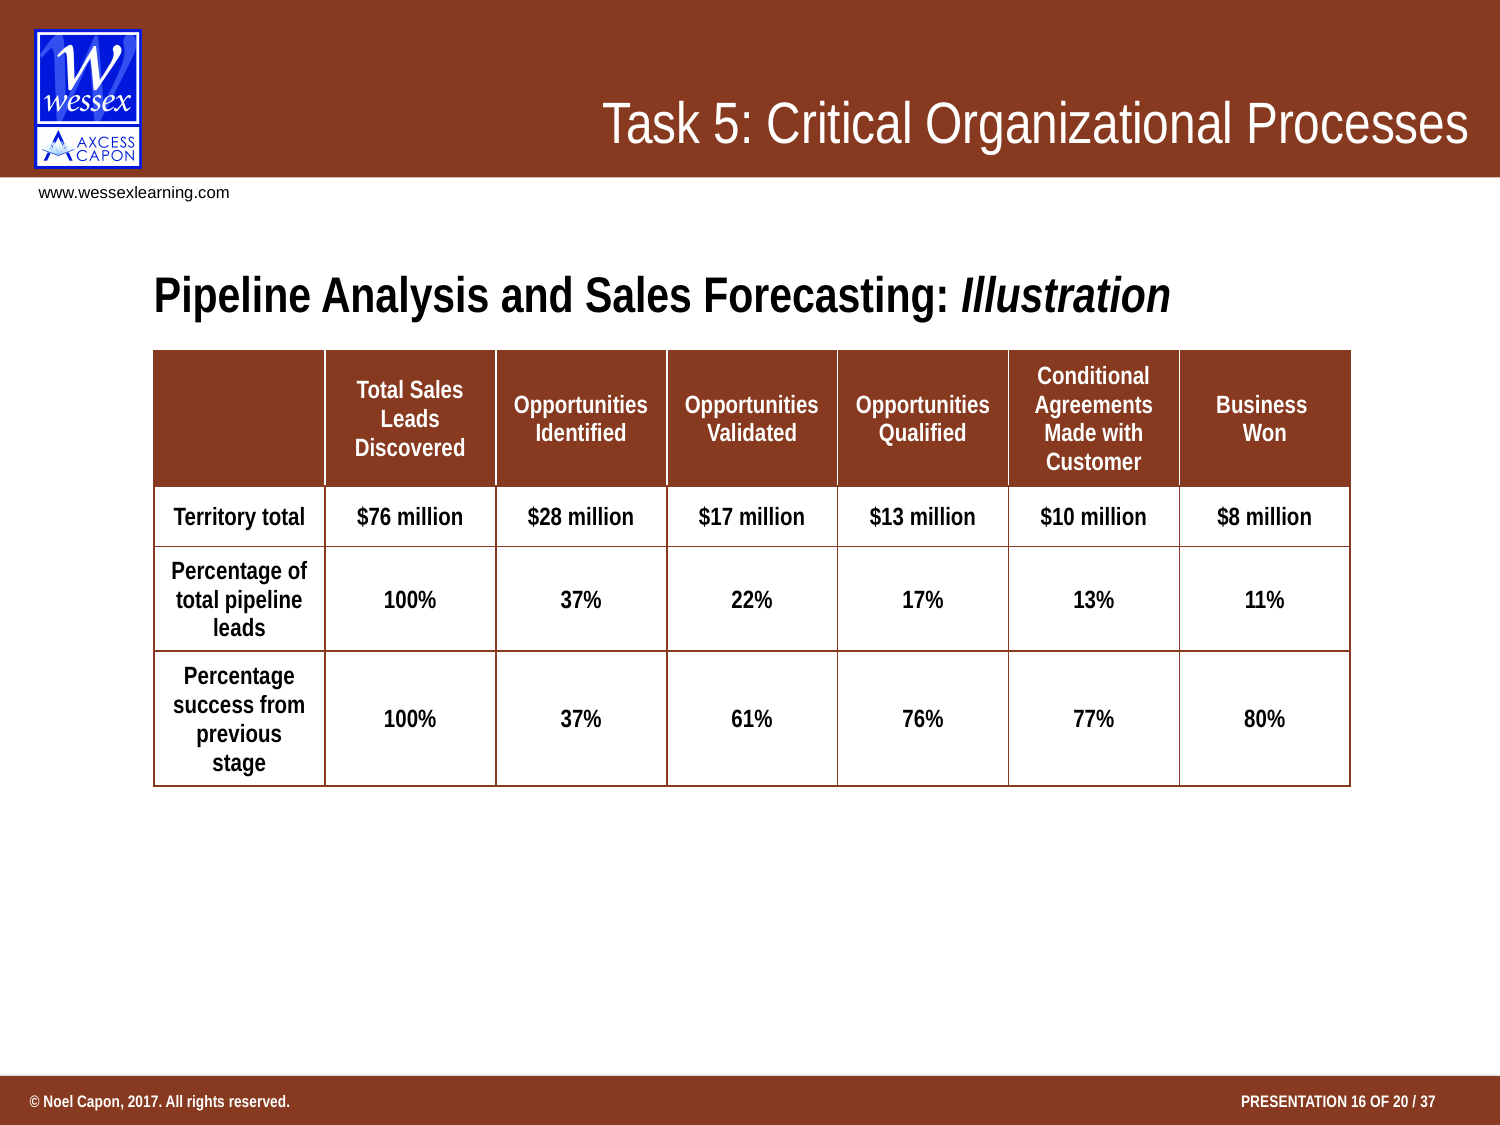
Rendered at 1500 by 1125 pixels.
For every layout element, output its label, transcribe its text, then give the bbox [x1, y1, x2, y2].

table_header Opportunities Validated [668, 352, 837, 485]
table_header [155, 352, 324, 485]
table_cell 100% [326, 547, 495, 650]
table_cell Percentage success from previous stage [155, 652, 324, 785]
table_cell $8 million [1180, 487, 1349, 546]
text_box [34, 28, 232, 203]
table_cell 13% [1009, 547, 1179, 650]
table_cell 17% [838, 547, 1008, 650]
table_cell 11% [1180, 547, 1349, 650]
table_header Opportunities Identified [497, 352, 666, 485]
text_box Pipeline Analysis and Sales Forecasting: Illustration [153, 262, 1351, 323]
table_cell $76 million [326, 487, 495, 546]
table_cell 61% [668, 652, 837, 785]
table_cell 77% [1009, 652, 1179, 785]
table_cell $28 million [497, 487, 666, 546]
table_cell 37% [497, 547, 666, 650]
table_header Total Sales Leads Discovered [326, 352, 495, 485]
text_box Task 5: Critical Organizational Processes [0, 0, 1500, 178]
table_header Opportunities Qualified [838, 352, 1008, 485]
table_cell $10 million [1009, 487, 1179, 546]
table_cell 80% [1180, 652, 1349, 785]
table_cell Percentage of total pipeline leads [155, 547, 324, 650]
table_header Business Won [1180, 352, 1349, 485]
table_header Conditional Agreements Made with Customer [1009, 352, 1179, 485]
table_cell Territory total [155, 487, 324, 546]
table_cell 37% [497, 652, 666, 785]
table_cell $17 million [668, 487, 837, 546]
table_cell 22% [668, 547, 837, 650]
table_cell $13 million [838, 487, 1008, 546]
table_cell 100% [326, 652, 495, 785]
table_cell 76% [838, 652, 1008, 785]
